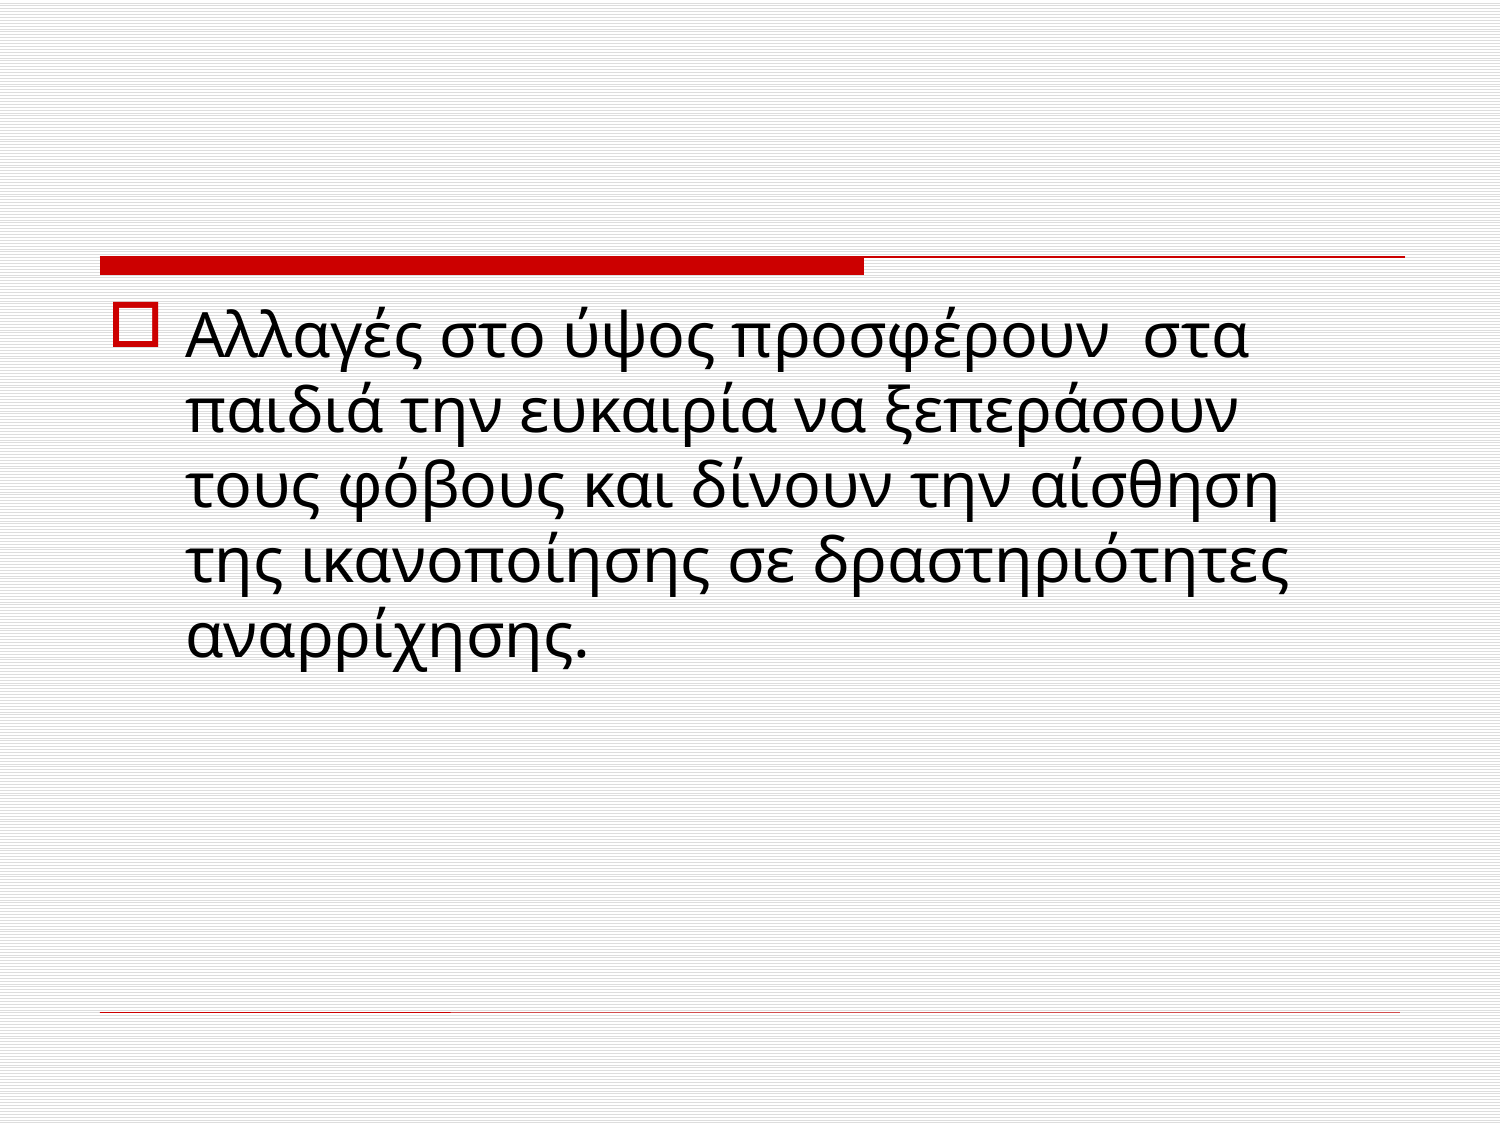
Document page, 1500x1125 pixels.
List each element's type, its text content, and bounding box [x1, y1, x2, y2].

list Αλλαγές στο ύψος προσφέρουν στα παιδιά την ευκαιρία να ξεπεράσουν τους φόβους και δίνουν την αίσθηση της ικανοποίησης σε δραστηριότητες αναρρίχησης. [92, 287, 1406, 988]
